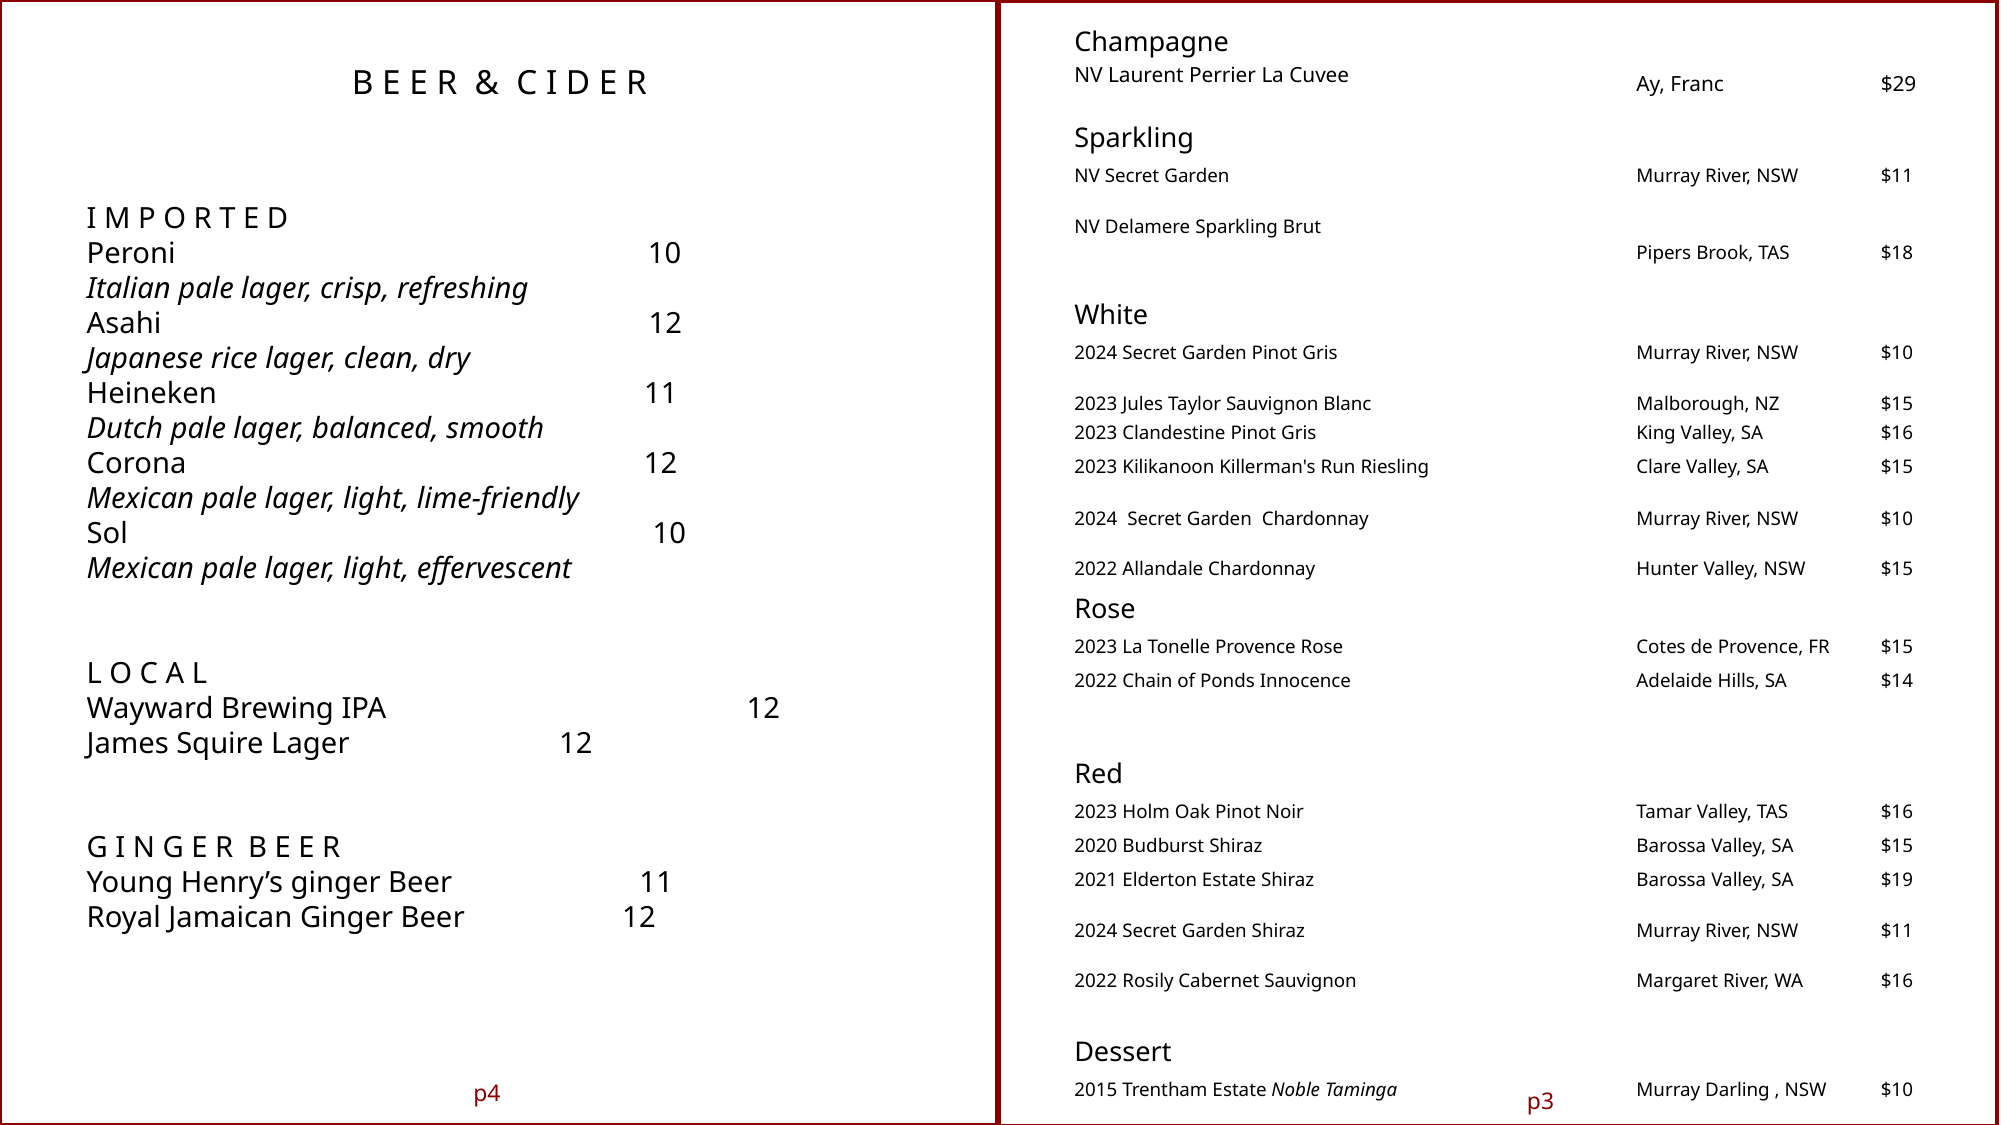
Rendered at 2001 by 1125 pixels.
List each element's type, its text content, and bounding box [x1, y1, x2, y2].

text_box I M P O R T E D Peroni 10 Italian pale lager, crisp, refreshing Asahi 12 Japanese rice lager, clean, dry Heineken 11 Dutch pale lager, balanced, smooth Corona 12 Mexican pale lager, light, lime-friendly Sol 10 Mexican pale lager, light, effervescent L O C A L Wayward Brewing IPA 12 James Squire Lager 12 G I N G E R B E E R Young Henry’s ginger Beer 11 Royal Jamaican Ginger Beer 12 [71, 192, 795, 976]
text_box p4 [458, 1071, 516, 1114]
text_box B E E R & C I D E R [337, 53, 671, 109]
text_box [995, 0, 1999, 1125]
text_box [0, 0, 995, 1125]
